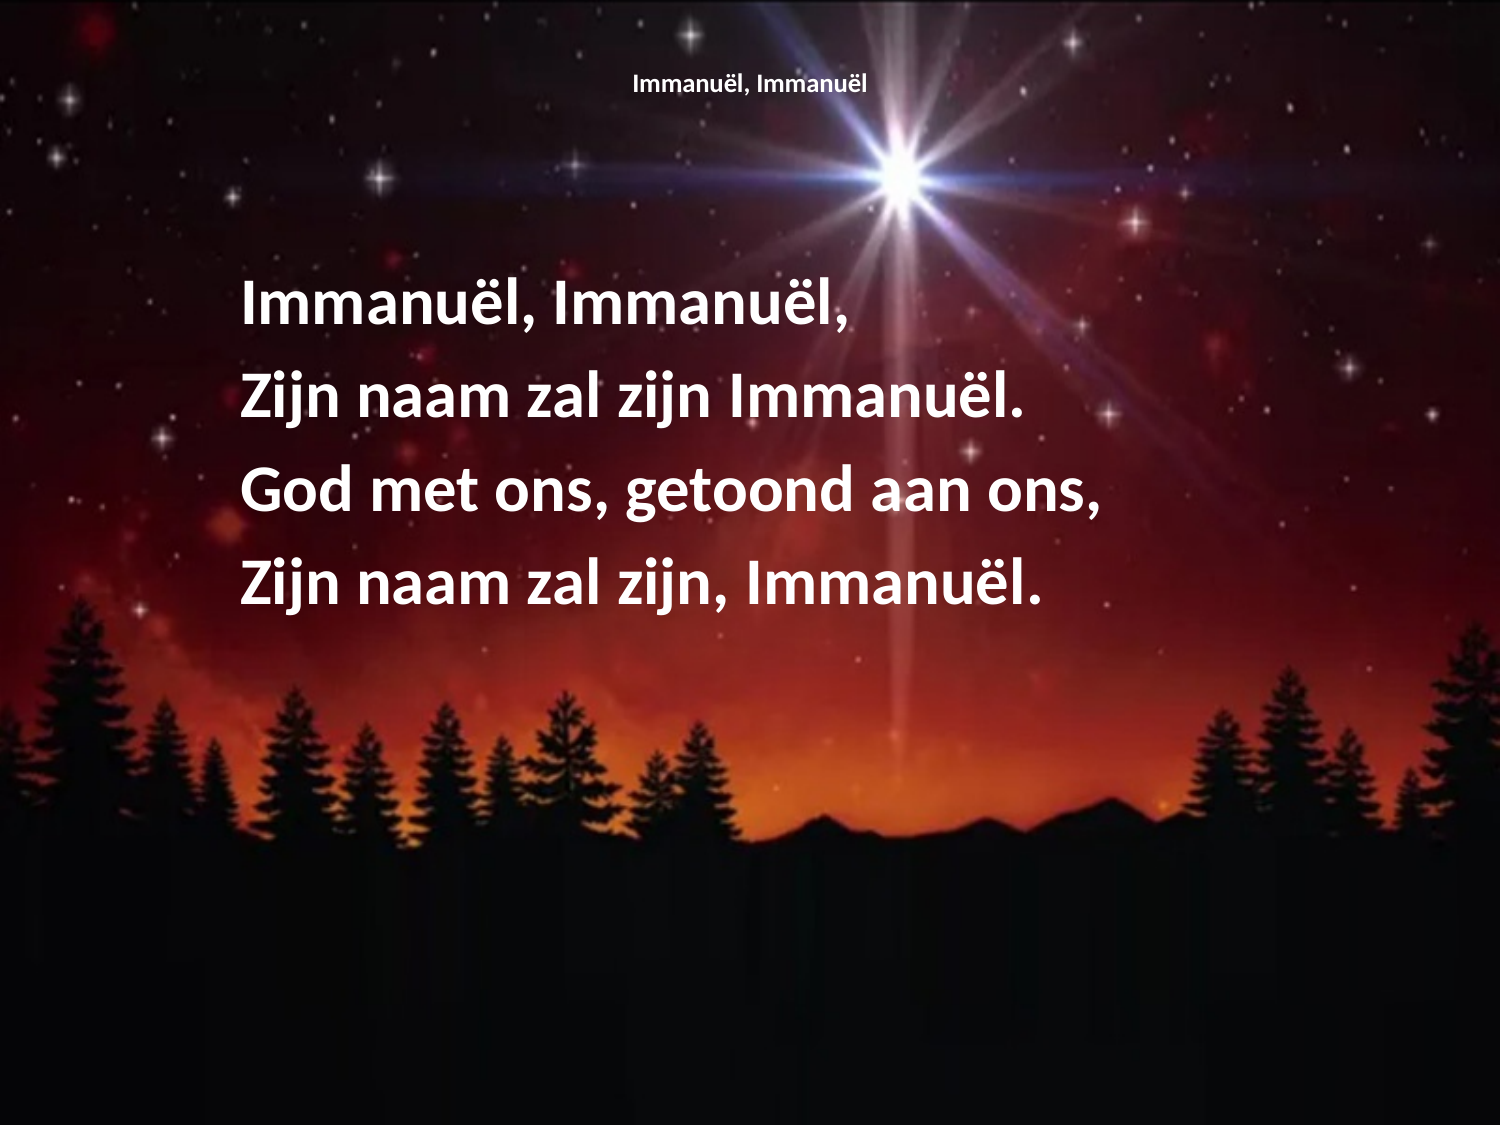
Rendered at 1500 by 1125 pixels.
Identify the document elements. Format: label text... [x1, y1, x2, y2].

subtitle Immanuël, Immanuël, Zijn naam zal zijn Immanuël. God met ons, getoond aan ons, Zijn naam zal zijn, Immanuël. [225, 249, 1150, 650]
title Immanuël, Immanuël [350, 24, 1150, 138]
picture [0, 0, 1500, 1125]
